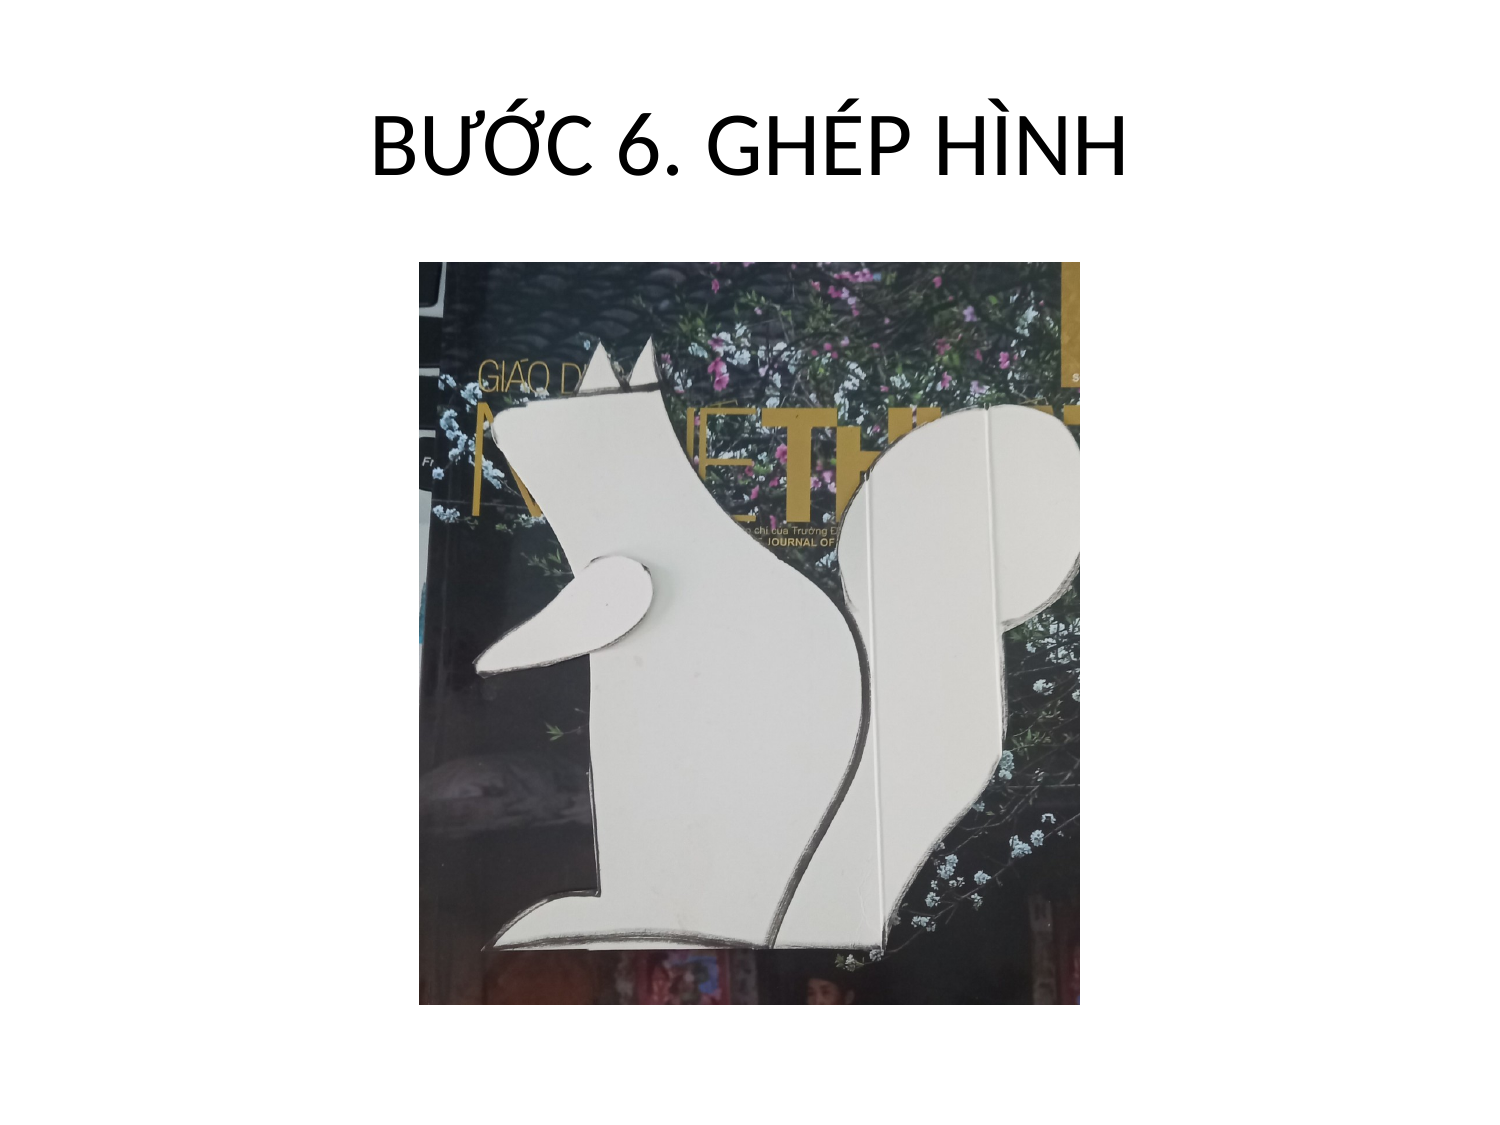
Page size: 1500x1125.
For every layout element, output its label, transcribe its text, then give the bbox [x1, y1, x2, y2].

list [419, 262, 1081, 1006]
title BƯỚC 6. GHÉP HÌNH [75, 45, 1425, 233]
